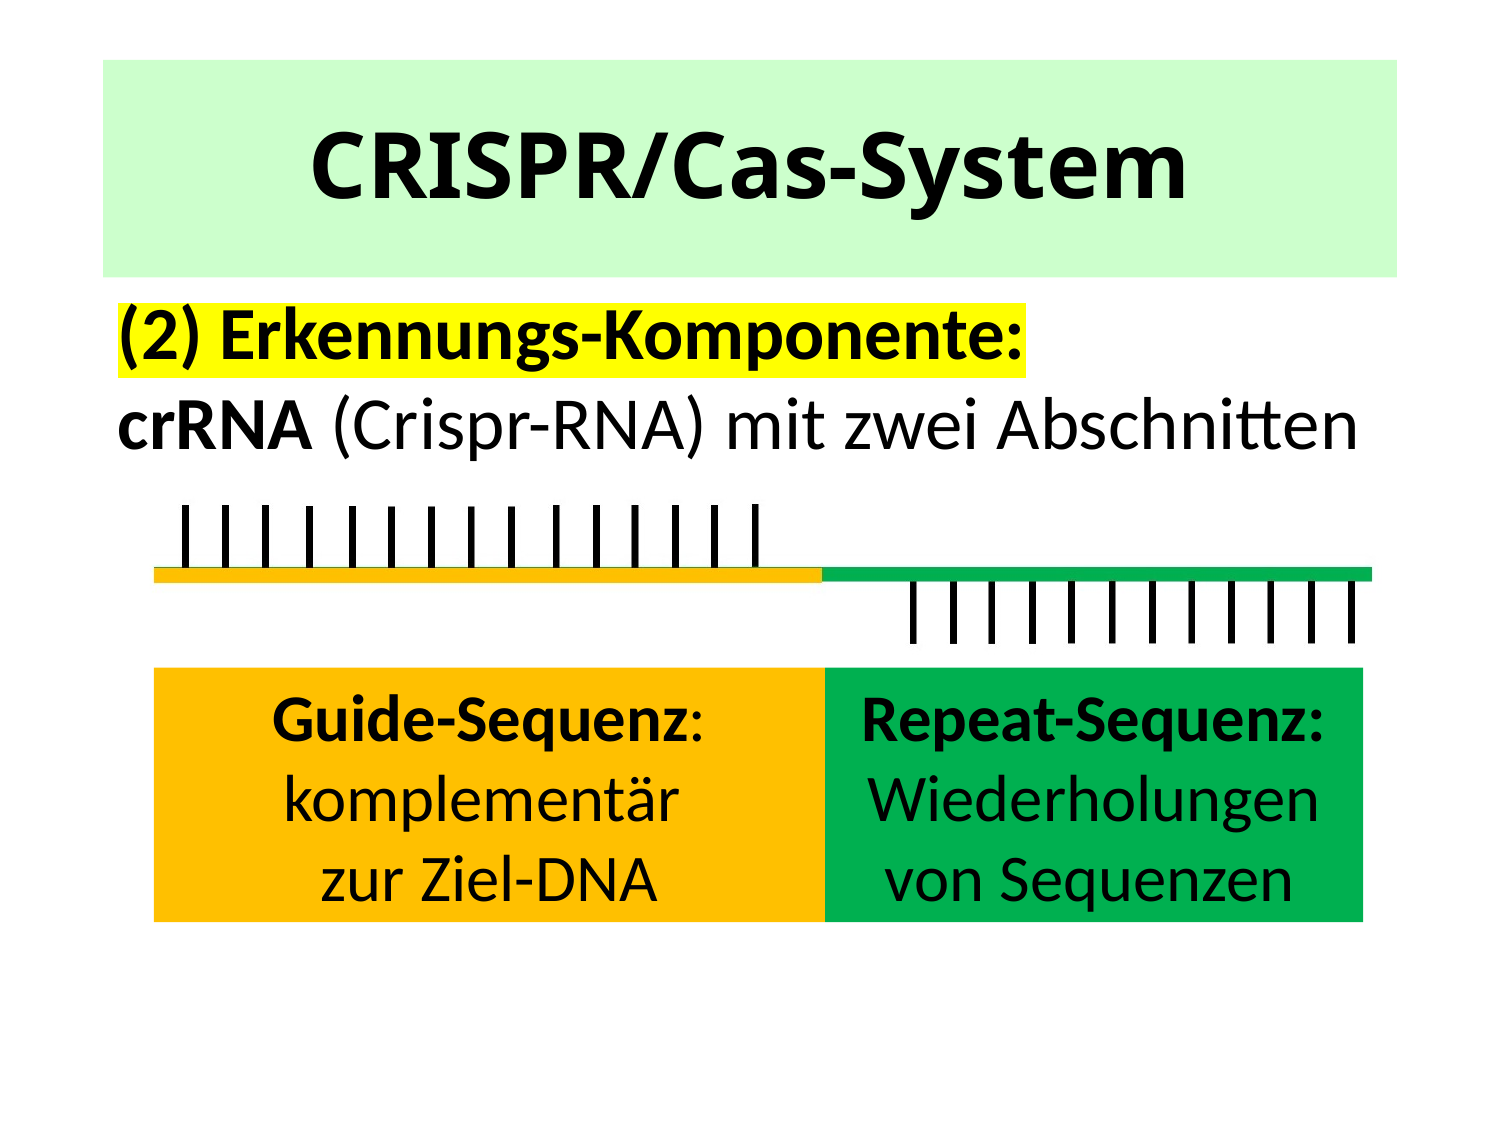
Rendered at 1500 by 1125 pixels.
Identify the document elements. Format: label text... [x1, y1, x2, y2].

text_box Repeat-Sequenz: Wiederholungen von Sequenzen [825, 668, 1364, 923]
text_box (2) Erkennungs-Komponente: crRNA (Crispr-RNA) mit zwei Abschnitten [103, 277, 1397, 472]
text_box Guide-Sequenz: komplementär zur Ziel-DNA [153, 668, 825, 923]
picture [136, 482, 1382, 668]
title CRISPR/Cas-System [103, 59, 1397, 277]
